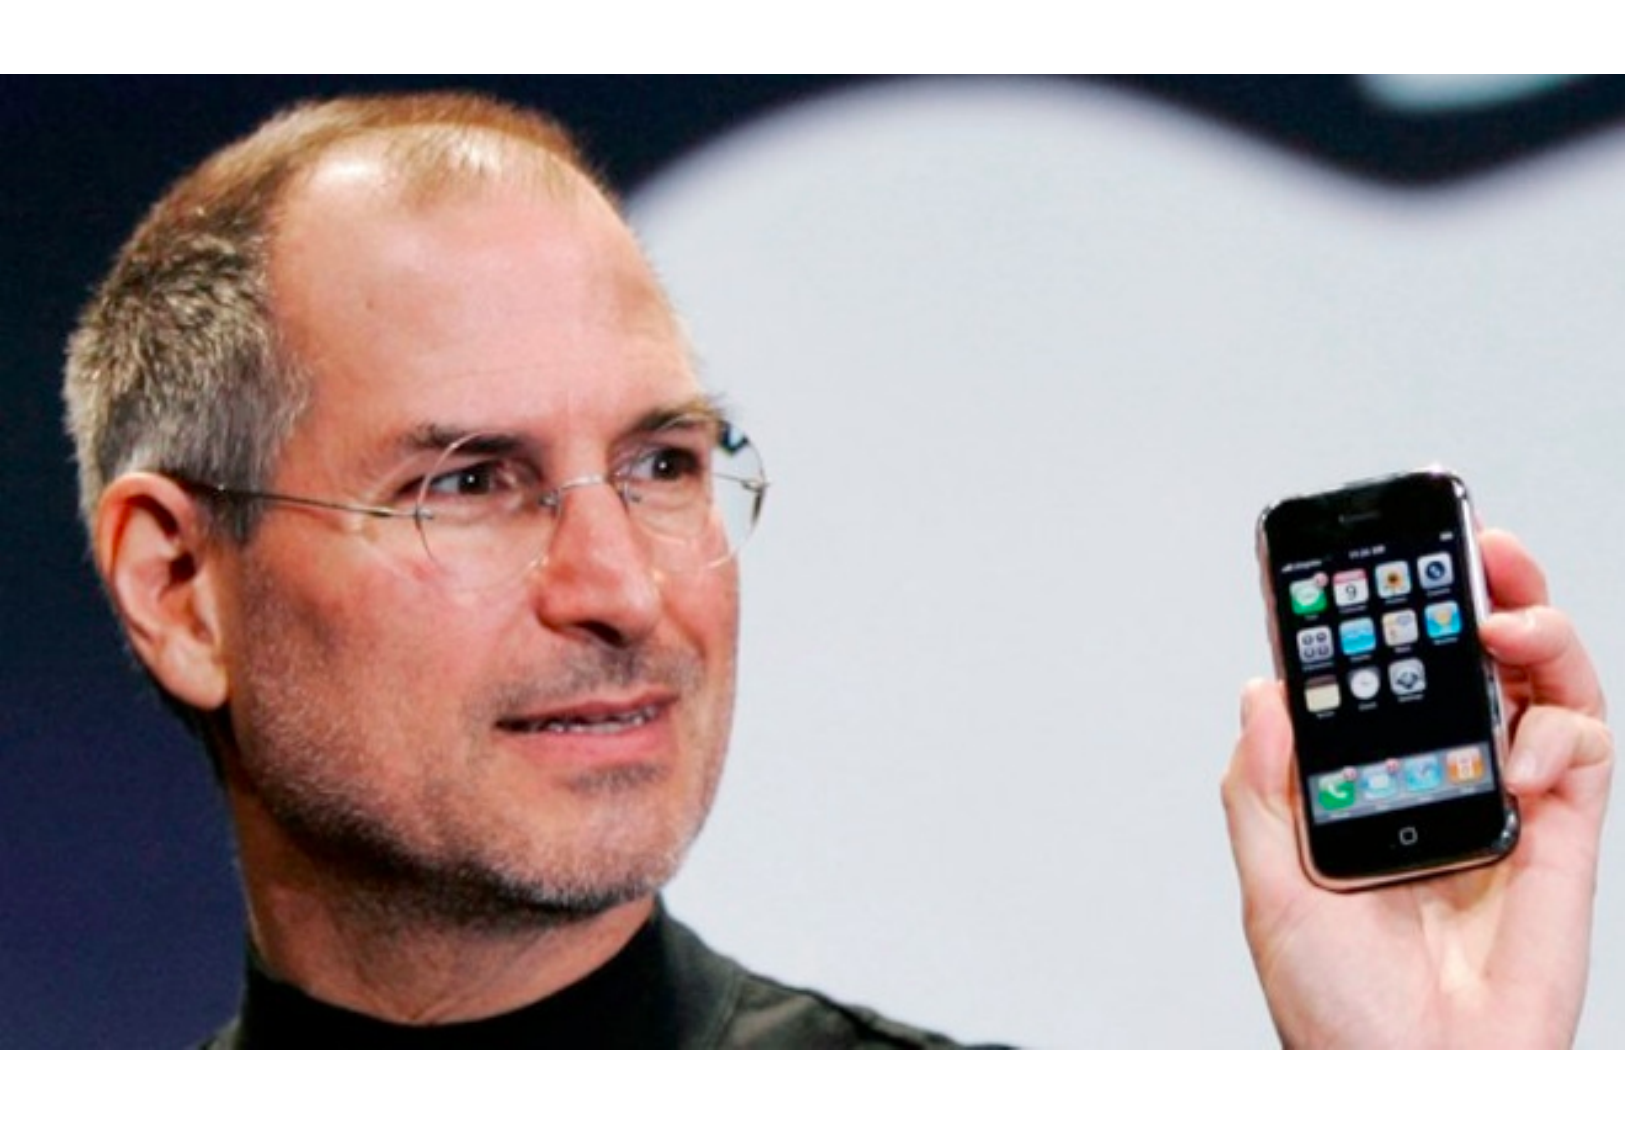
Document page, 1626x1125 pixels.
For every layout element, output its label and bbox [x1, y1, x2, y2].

picture [0, 74, 1625, 1051]
